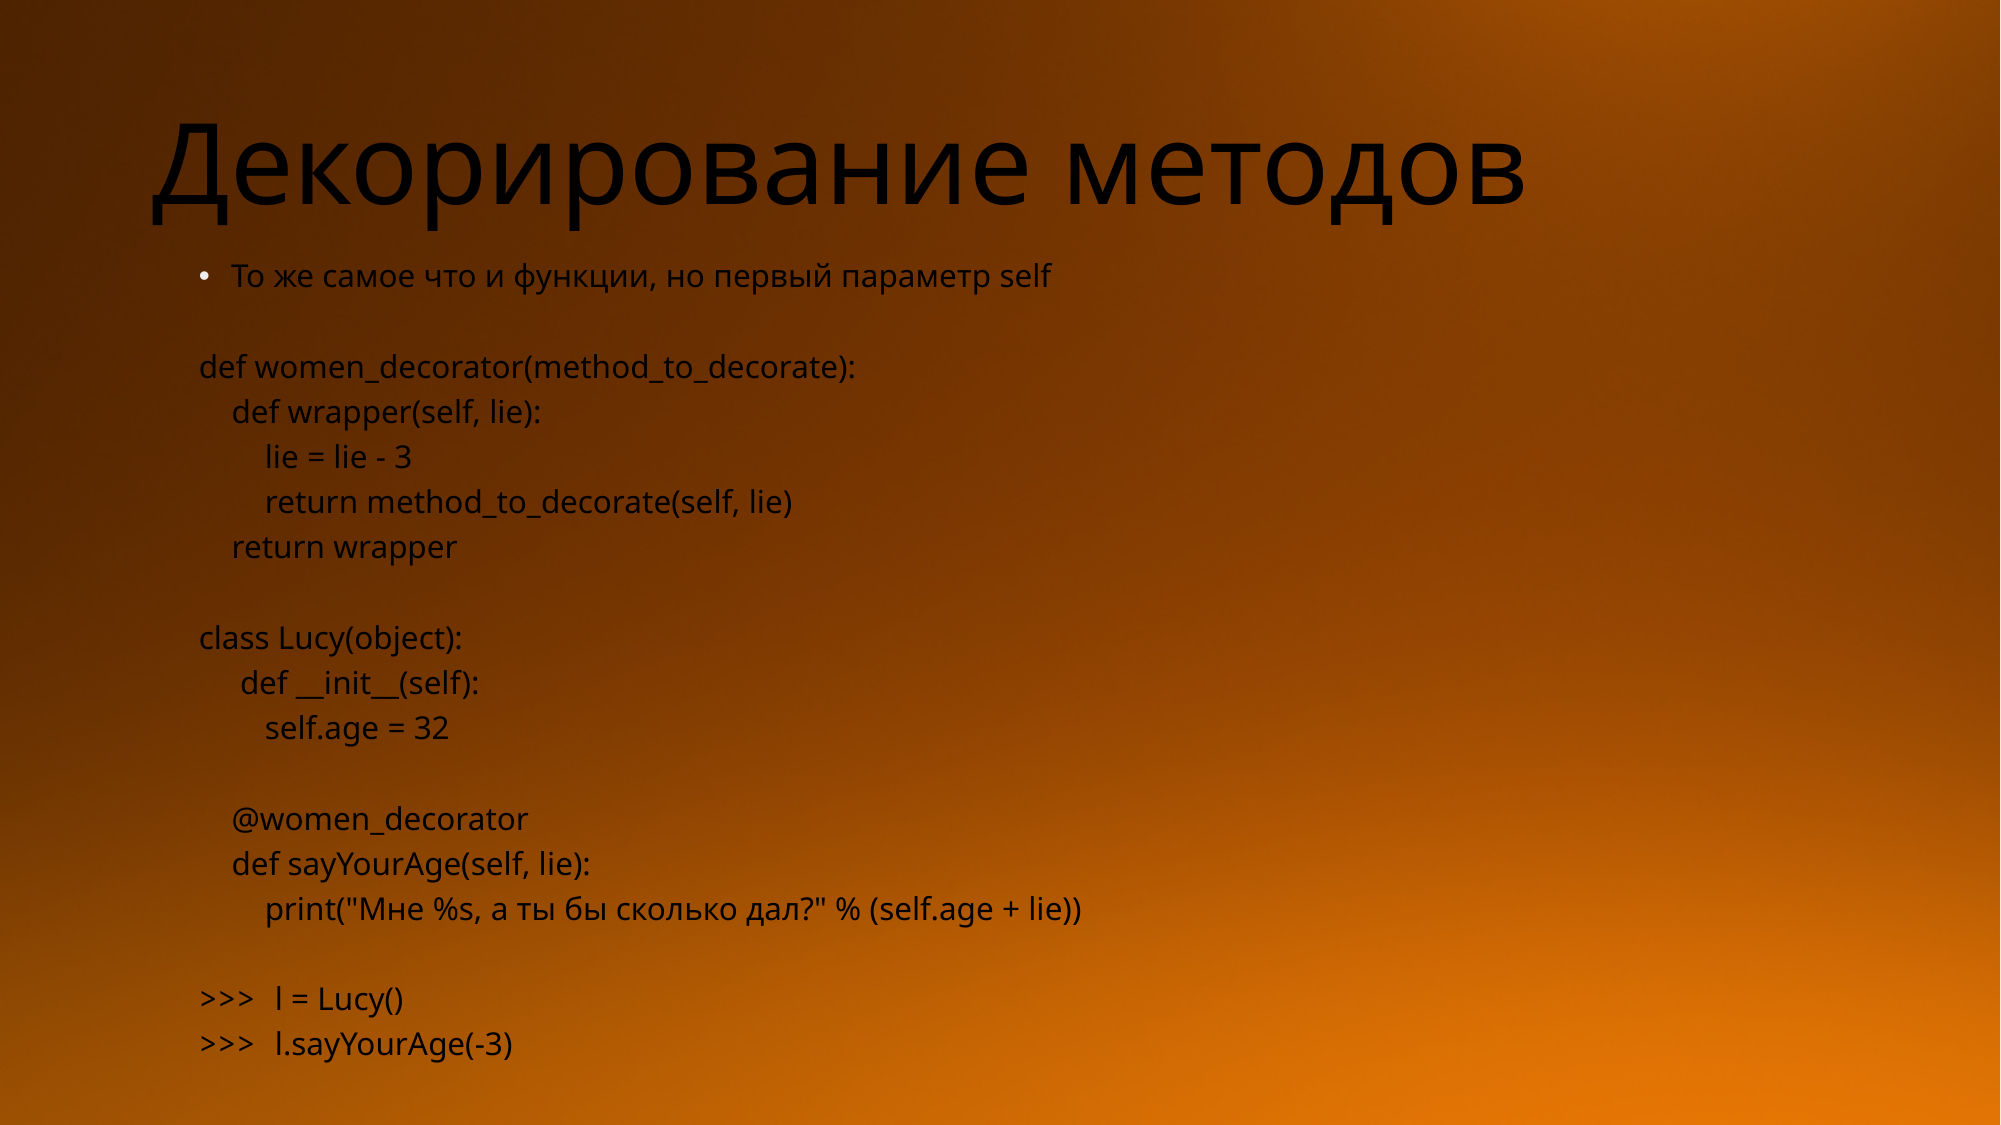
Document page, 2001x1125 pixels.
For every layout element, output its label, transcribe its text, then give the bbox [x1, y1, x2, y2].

title Декорирование методов [137, 59, 1863, 278]
list То же самое что и функции, но первый параметр self def women_decorator(method_to_decorate): def wrapper(self, lie): lie = lie - 3 return method_to_decorate(self, lie) return wrapper class Lucy(object): def __init__(self): self.age = 32 @women_decorator def sayYourAge(self, lie): print("Мне %s, а ты бы сколько дал?" % (self.age + lie)) >>> l = Lucy() >>> l.sayYourAge(-3) [183, 252, 1863, 1081]
picture [0, 0, 2001, 1125]
